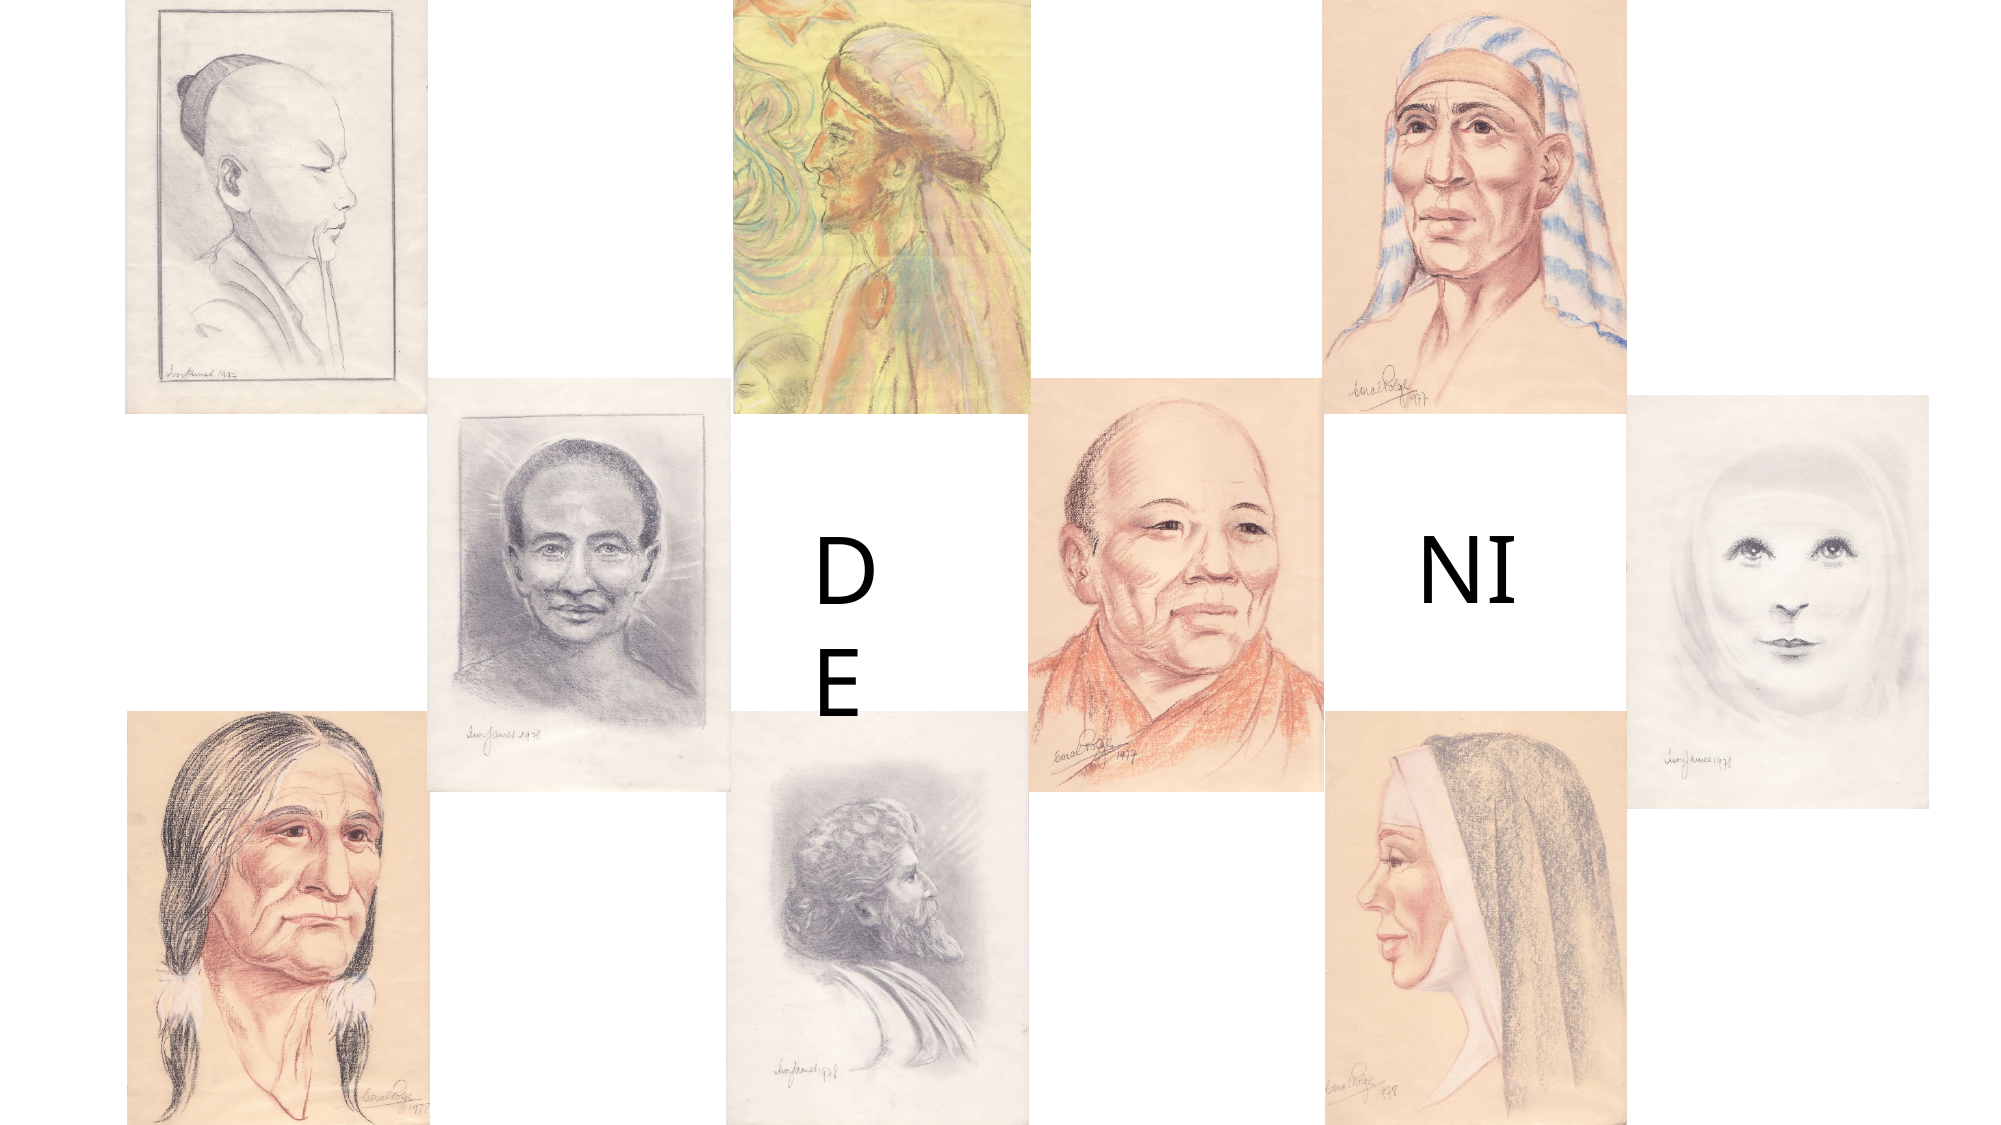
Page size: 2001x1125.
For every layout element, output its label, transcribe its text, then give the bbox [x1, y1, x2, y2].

text_box DE [796, 503, 945, 711]
picture [124, 0, 1929, 1125]
text_box NI [1400, 502, 1534, 630]
